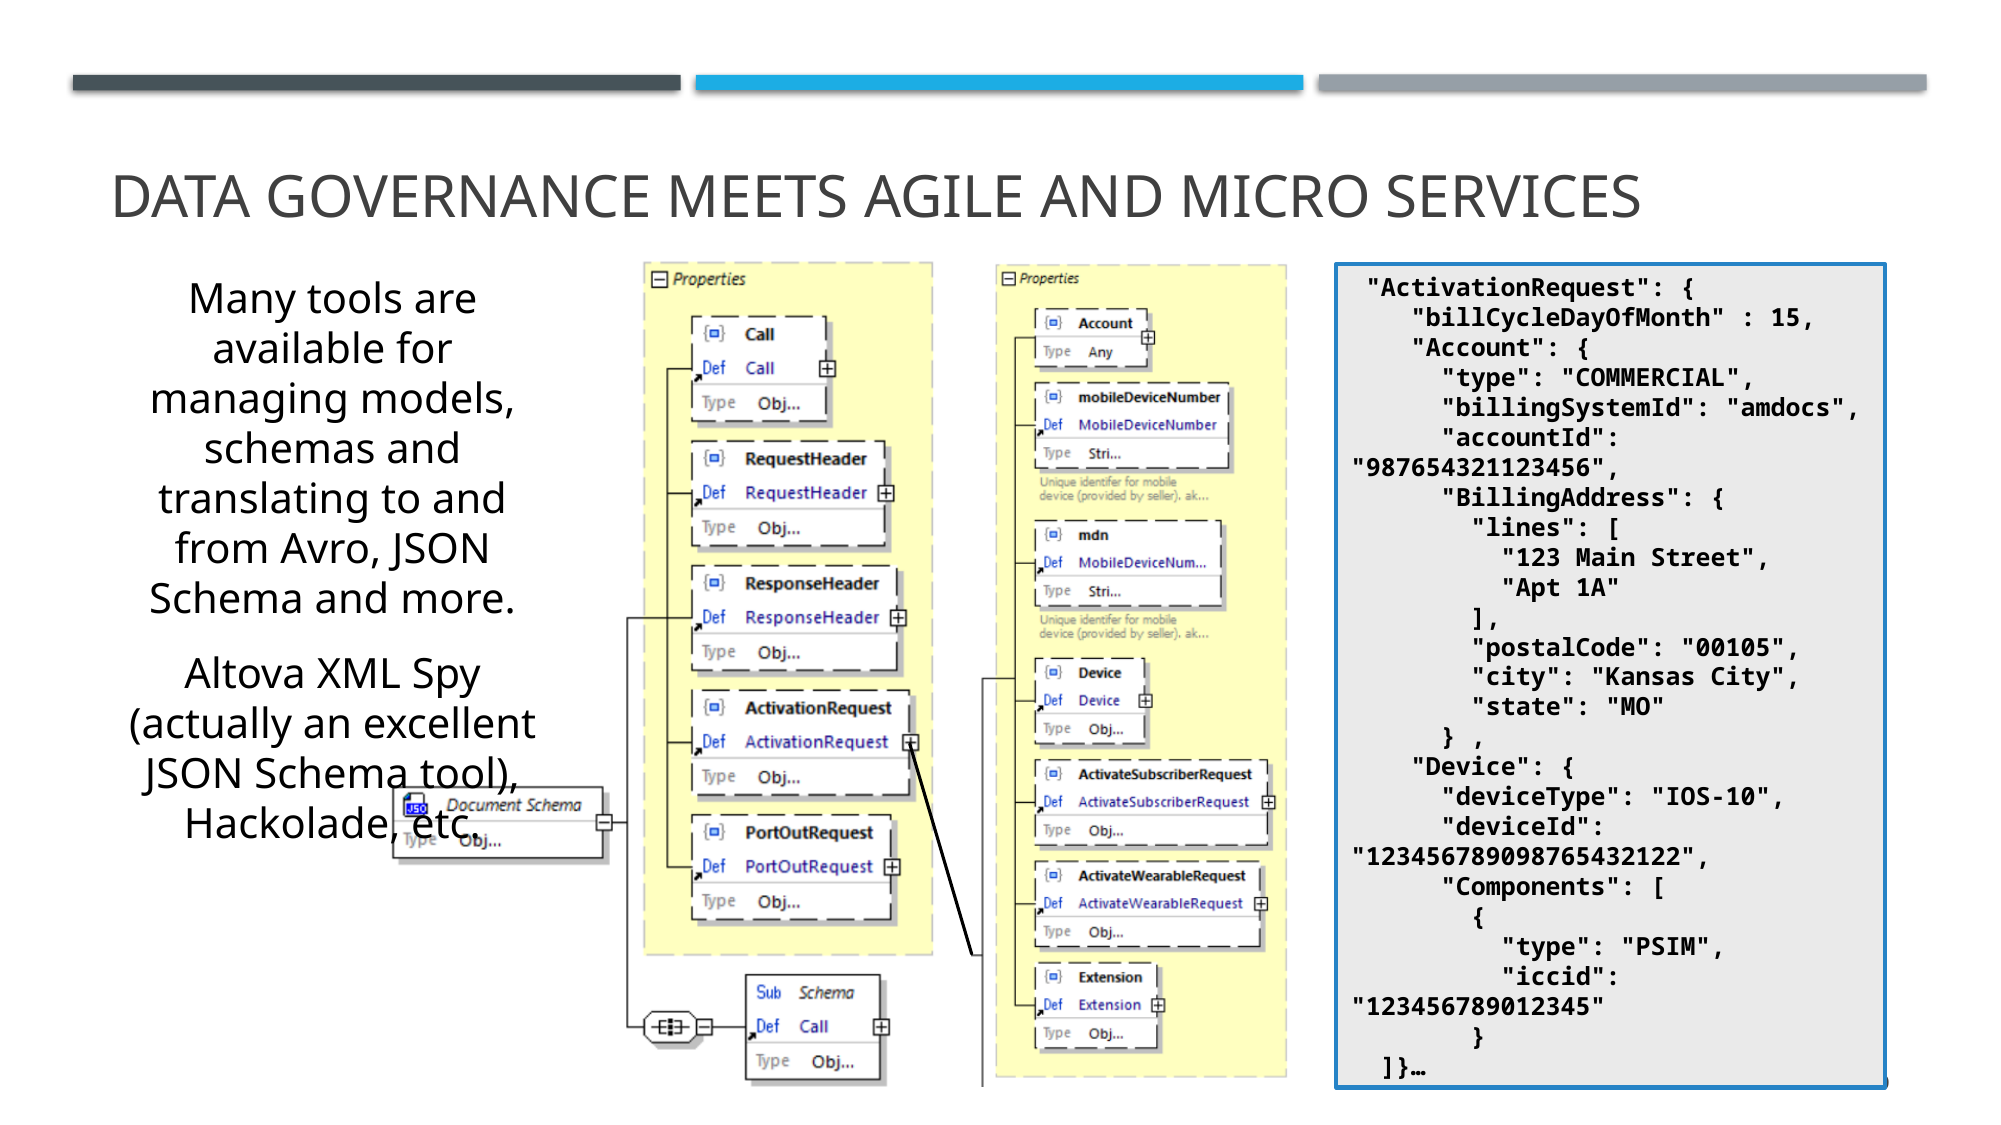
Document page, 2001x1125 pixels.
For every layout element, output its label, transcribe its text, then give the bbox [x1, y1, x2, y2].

text_box "ActivationRequest": { "billCycleDayOfMonth" : 15, "Account": { "type": "COMMERCIAL", "billingSystemId": "amdocs", "accountId": "987654321123456", "BillingAddress": { "lines": [ "123 Main Street", "Apt 1A" ], "postalCode": "00105", "city": "Kansas City", "state": "MO" } , "Device": { "deviceType": "IOS-10", "deviceId": "123456789098765432122", "Components": [ { "type": "PSIM", "iccid": "123456789012345" } ]}… [1336, 264, 1886, 1088]
slide_number 10 [1732, 1053, 1905, 1114]
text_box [377, 246, 1293, 1096]
title Data governance meets agile and micro services [95, 115, 1905, 237]
text_box Many tools are available for managing models, schemas and translating to and from Avro, JSON Schema and more. Altova XML Spy (actually an excellent JSON Schema tool), Hackolade, etc. [95, 264, 372, 855]
